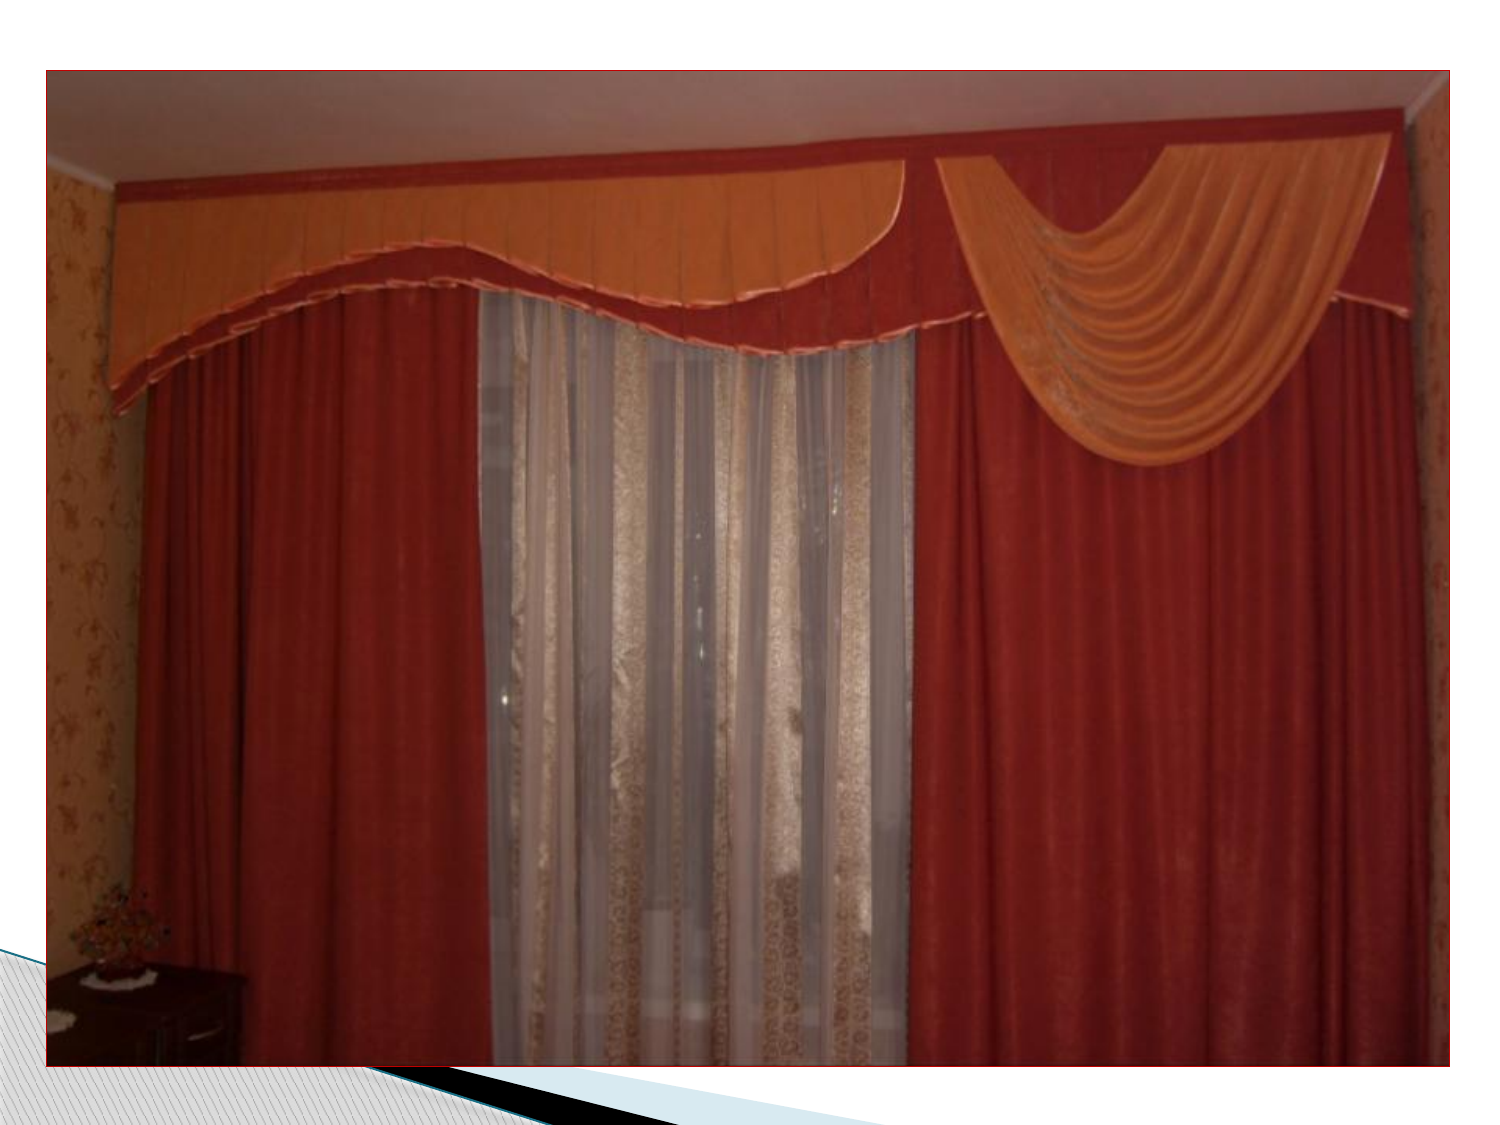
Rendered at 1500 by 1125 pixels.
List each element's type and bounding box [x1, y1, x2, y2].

list [46, 70, 1450, 1067]
